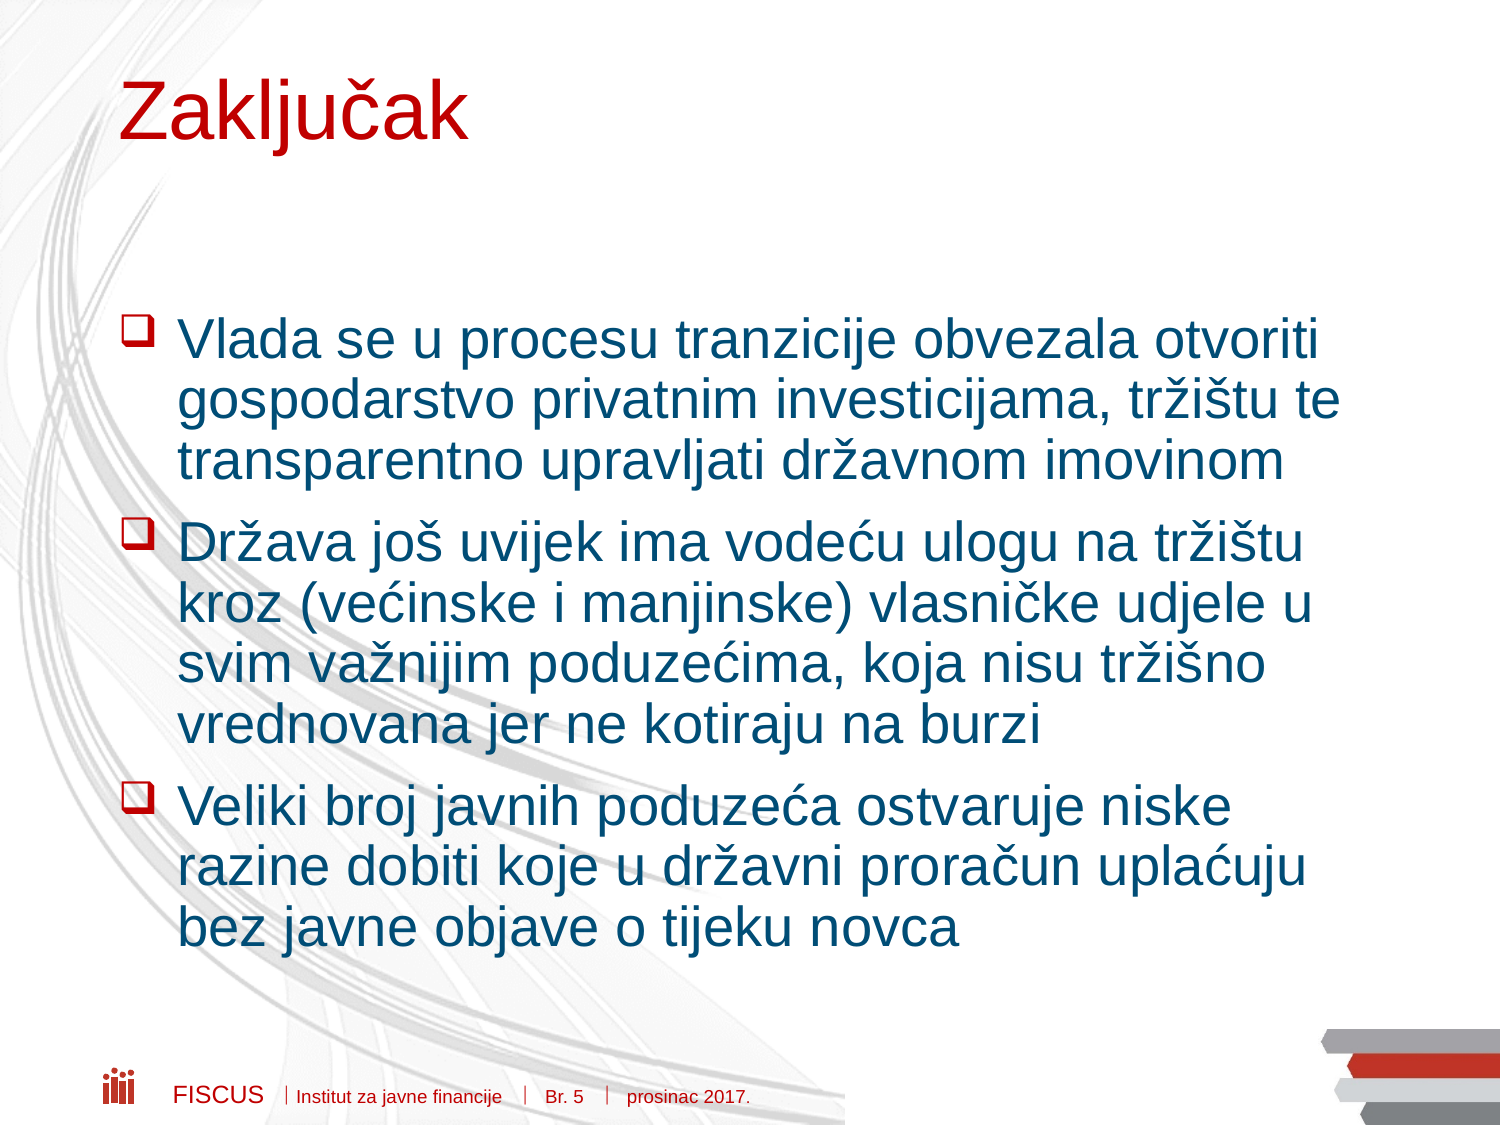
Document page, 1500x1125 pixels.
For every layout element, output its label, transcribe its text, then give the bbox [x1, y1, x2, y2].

text_box Fiscus  Institut za javne financije  Br. 5  prosinac 2017. [157, 1058, 766, 1119]
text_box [103, 1067, 135, 1104]
title Zaključak [103, 59, 1397, 278]
list Vlada se u procesu tranzicije obvezala otvoriti gospodarstvo privatnim investicijama, tržištu te transparentno upravljati državnom imovinom Država još uvijek ima vodeću ulogu na tržištu kroz (većinske i manjinske) vlasničke udjele u svim važnijim poduzećima, koja nisu tržišno vrednovana jer ne kotiraju na burzi Veliki broj javnih poduzeća ostvaruje niske razine dobiti koje u državni proračun uplaćuju bez javne objave o tijeku novca [103, 302, 1397, 1017]
picture [1318, 1029, 1500, 1125]
